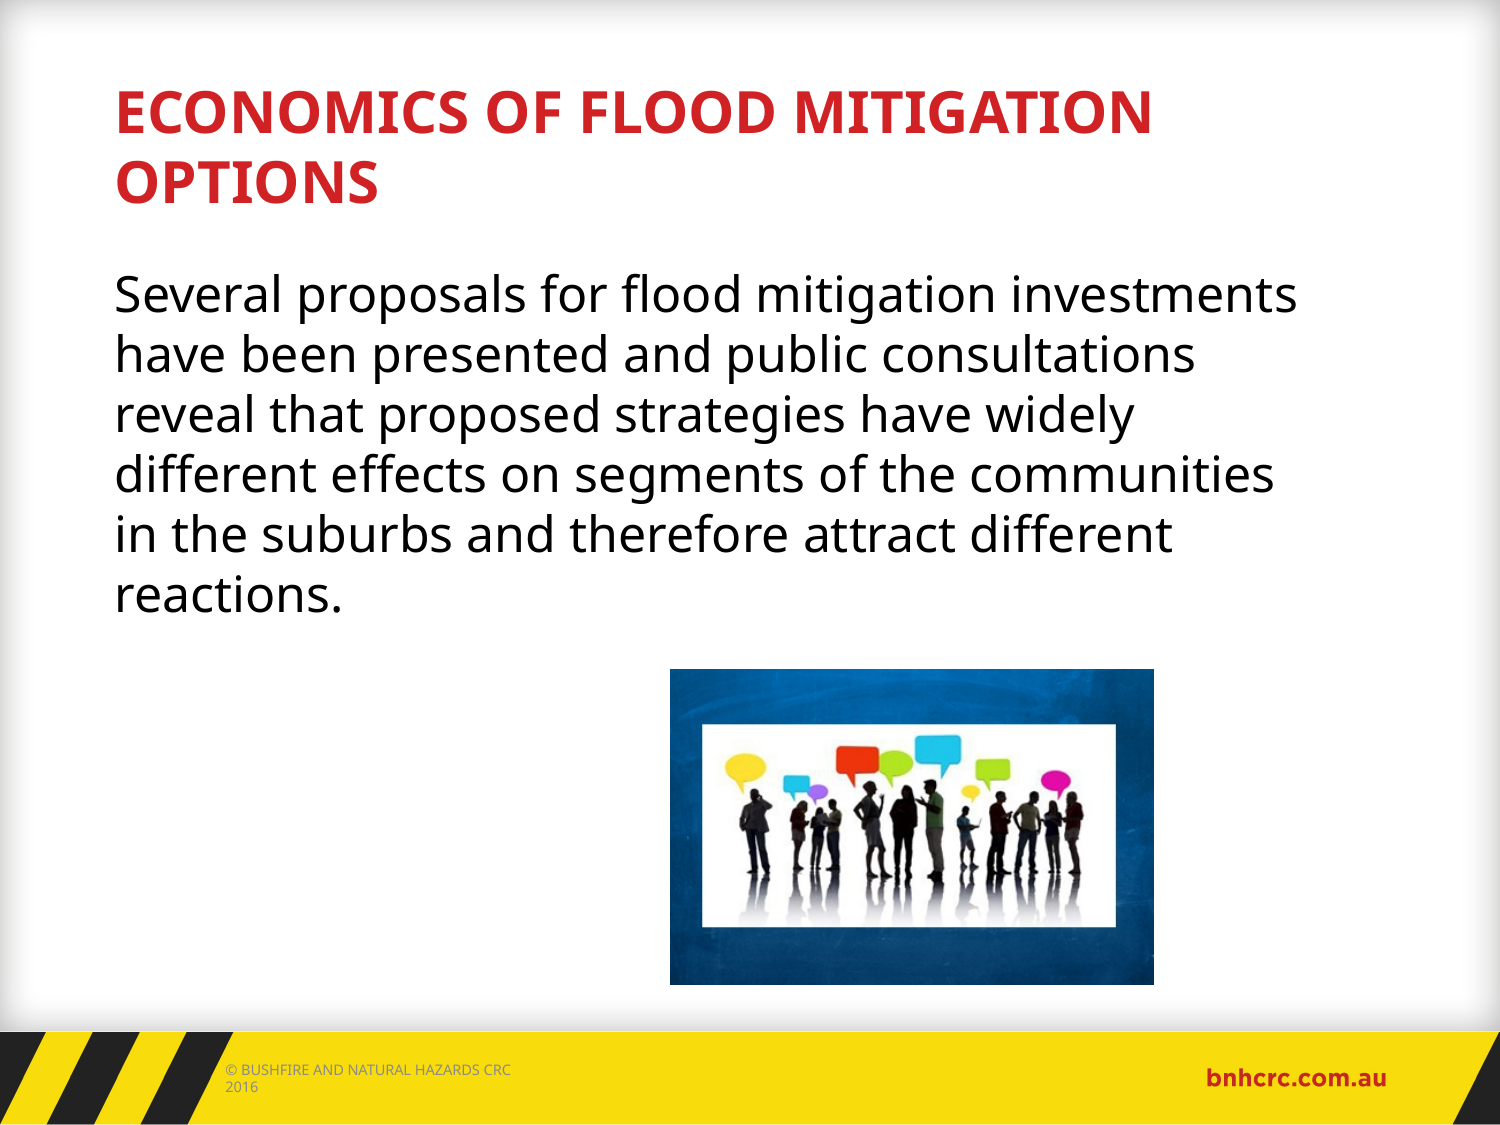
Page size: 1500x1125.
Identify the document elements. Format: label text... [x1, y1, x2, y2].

picture [0, 0, 1500, 1125]
title Economics of flood mitigation options [114, 75, 1332, 231]
list Several proposals for flood mitigation investments have been presented and public consultations reveal that proposed strategies have widely different effects on segments of the communities in the suburbs and therefore attract different reactions. [114, 262, 1332, 959]
